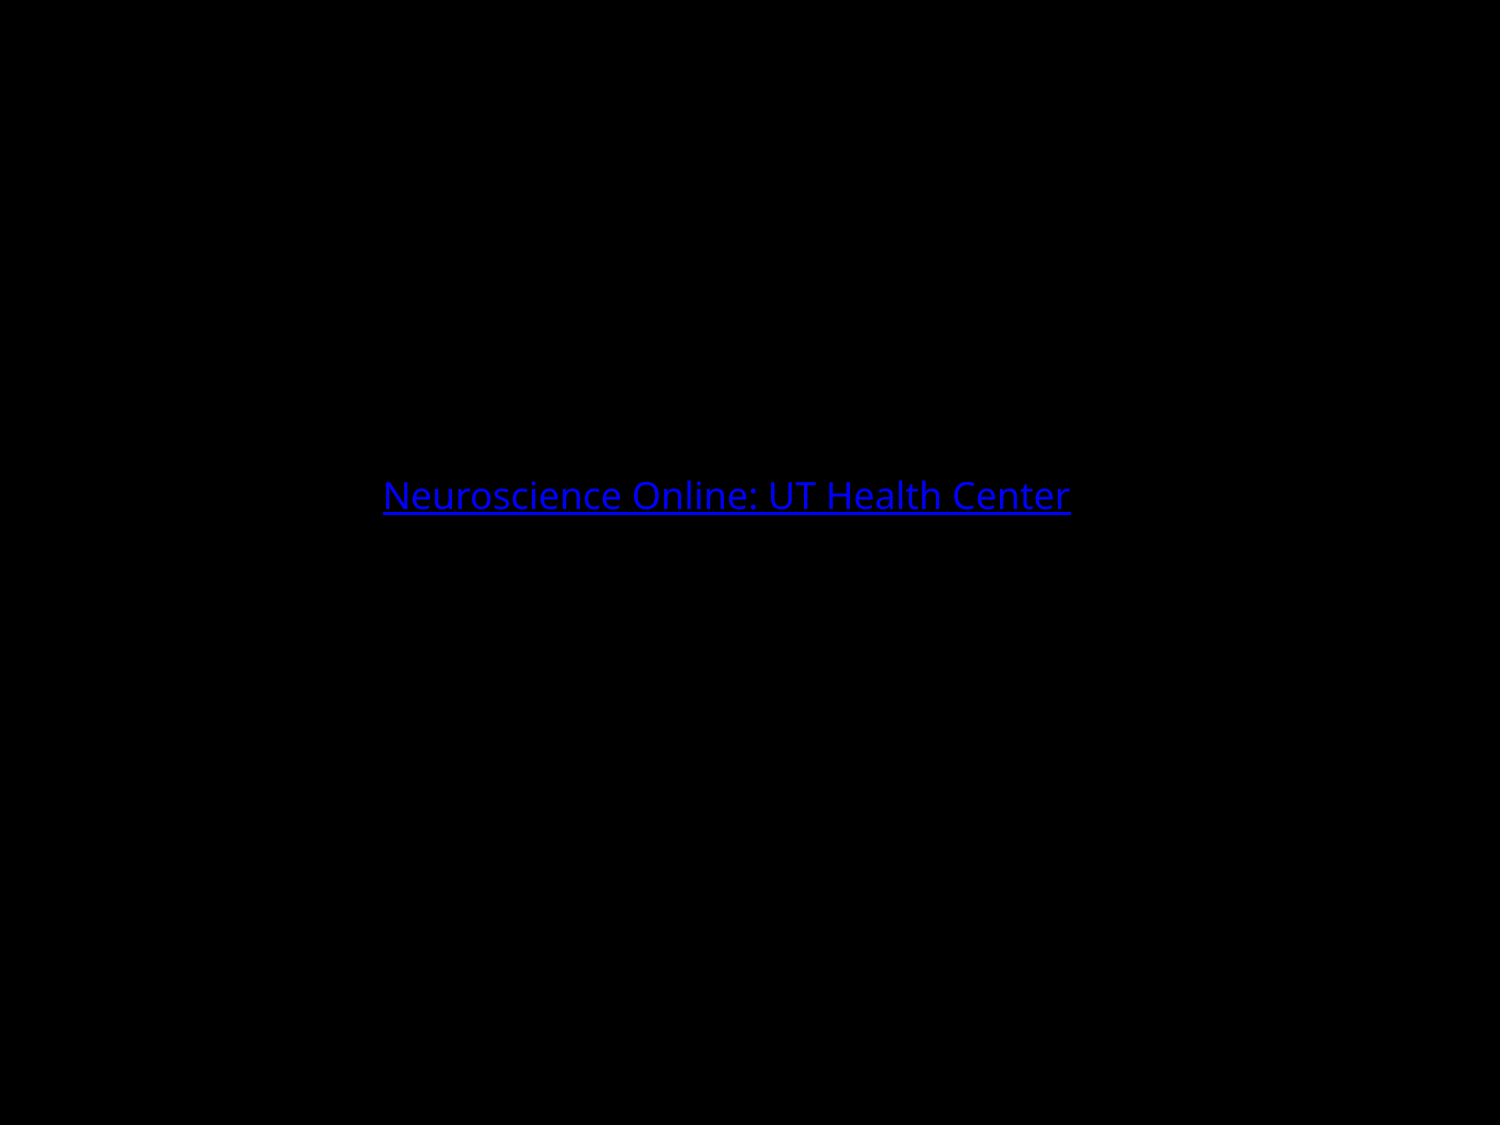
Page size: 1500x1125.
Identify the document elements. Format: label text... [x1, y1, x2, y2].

text_box Neuroscience Online: UT Health Center [367, 464, 1087, 531]
